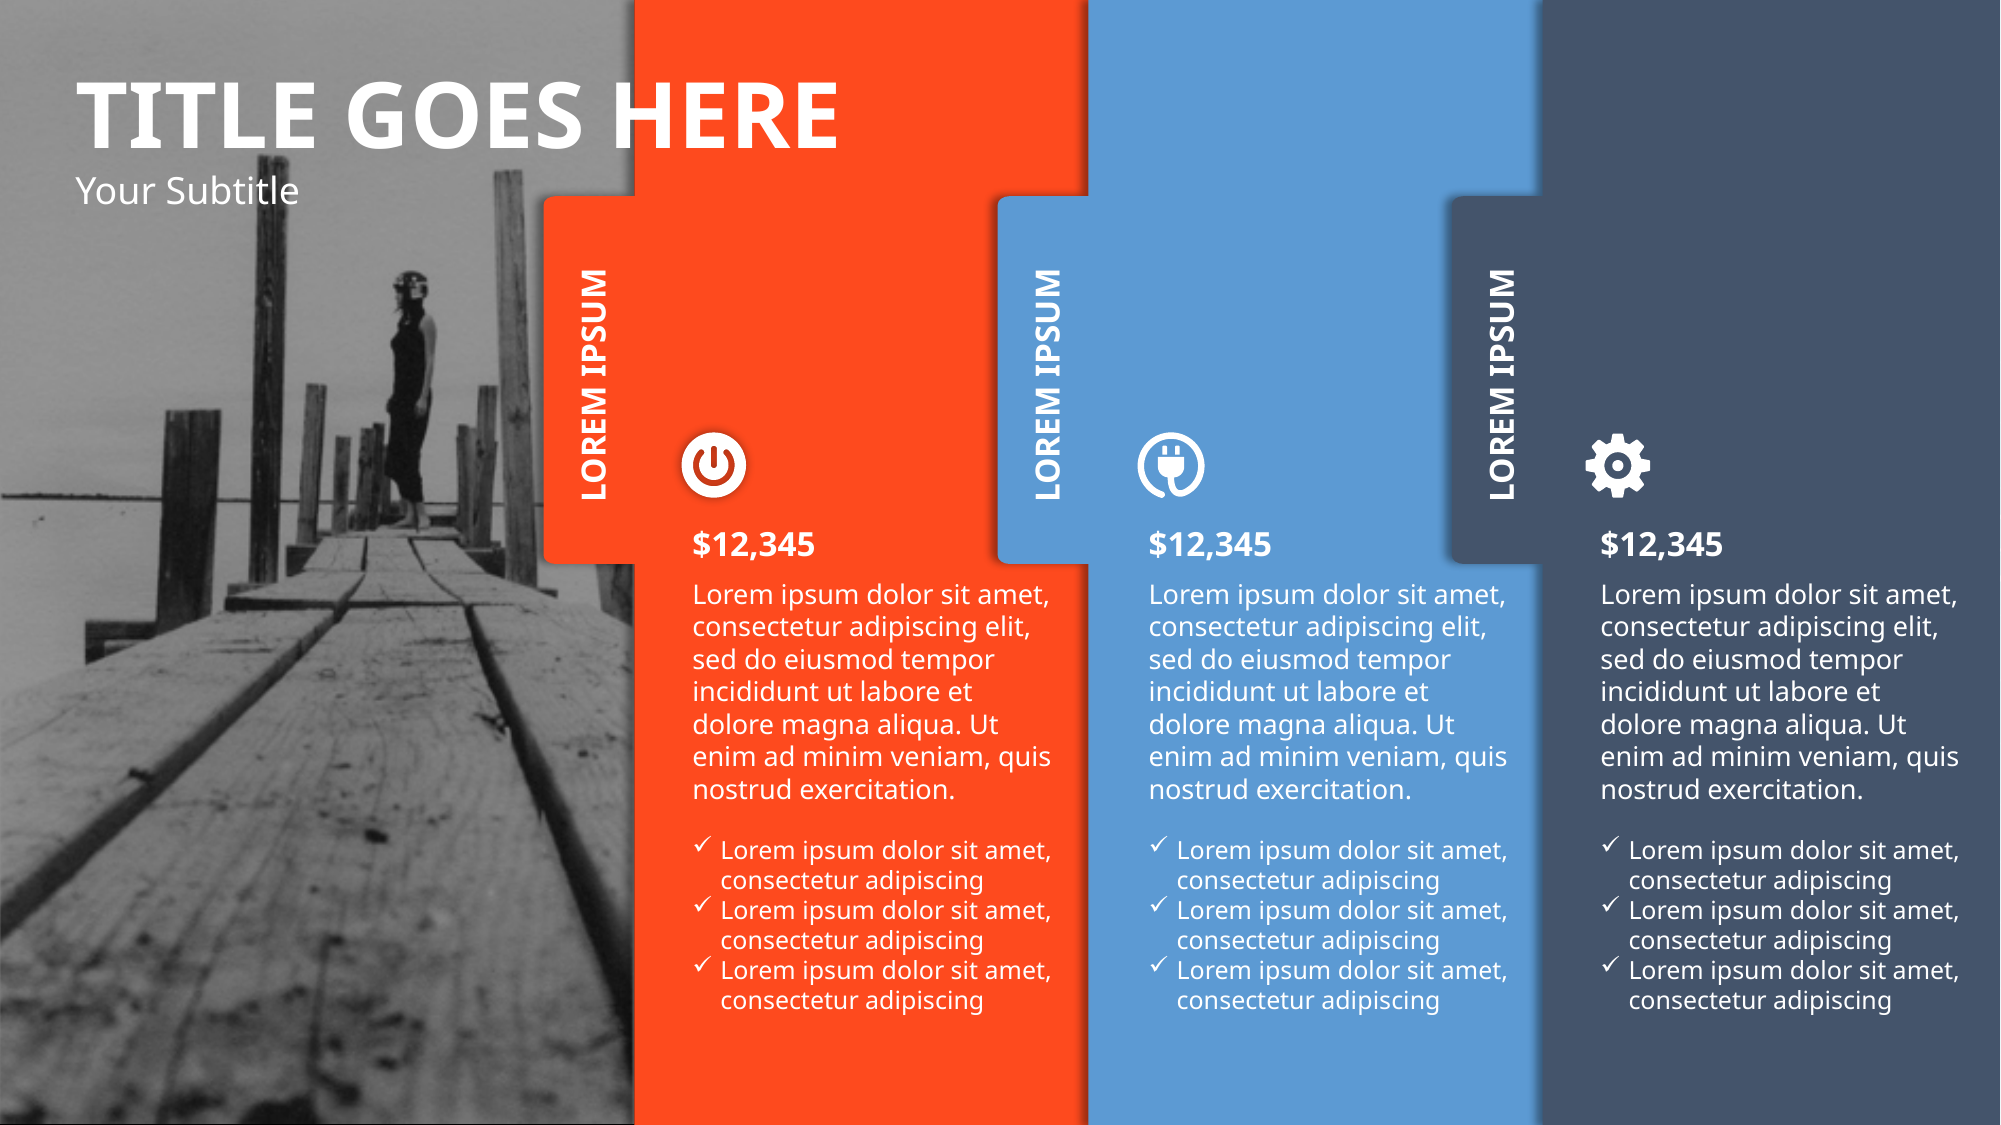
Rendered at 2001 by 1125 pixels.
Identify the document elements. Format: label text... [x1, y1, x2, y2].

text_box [543, 0, 997, 1125]
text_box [997, 0, 1451, 1125]
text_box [1585, 433, 1651, 498]
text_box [1137, 432, 1205, 498]
text_box [0, 0, 543, 1125]
text_box TITLE GOES HERE Your Subtitle [60, 49, 543, 220]
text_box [1451, 0, 2000, 1125]
